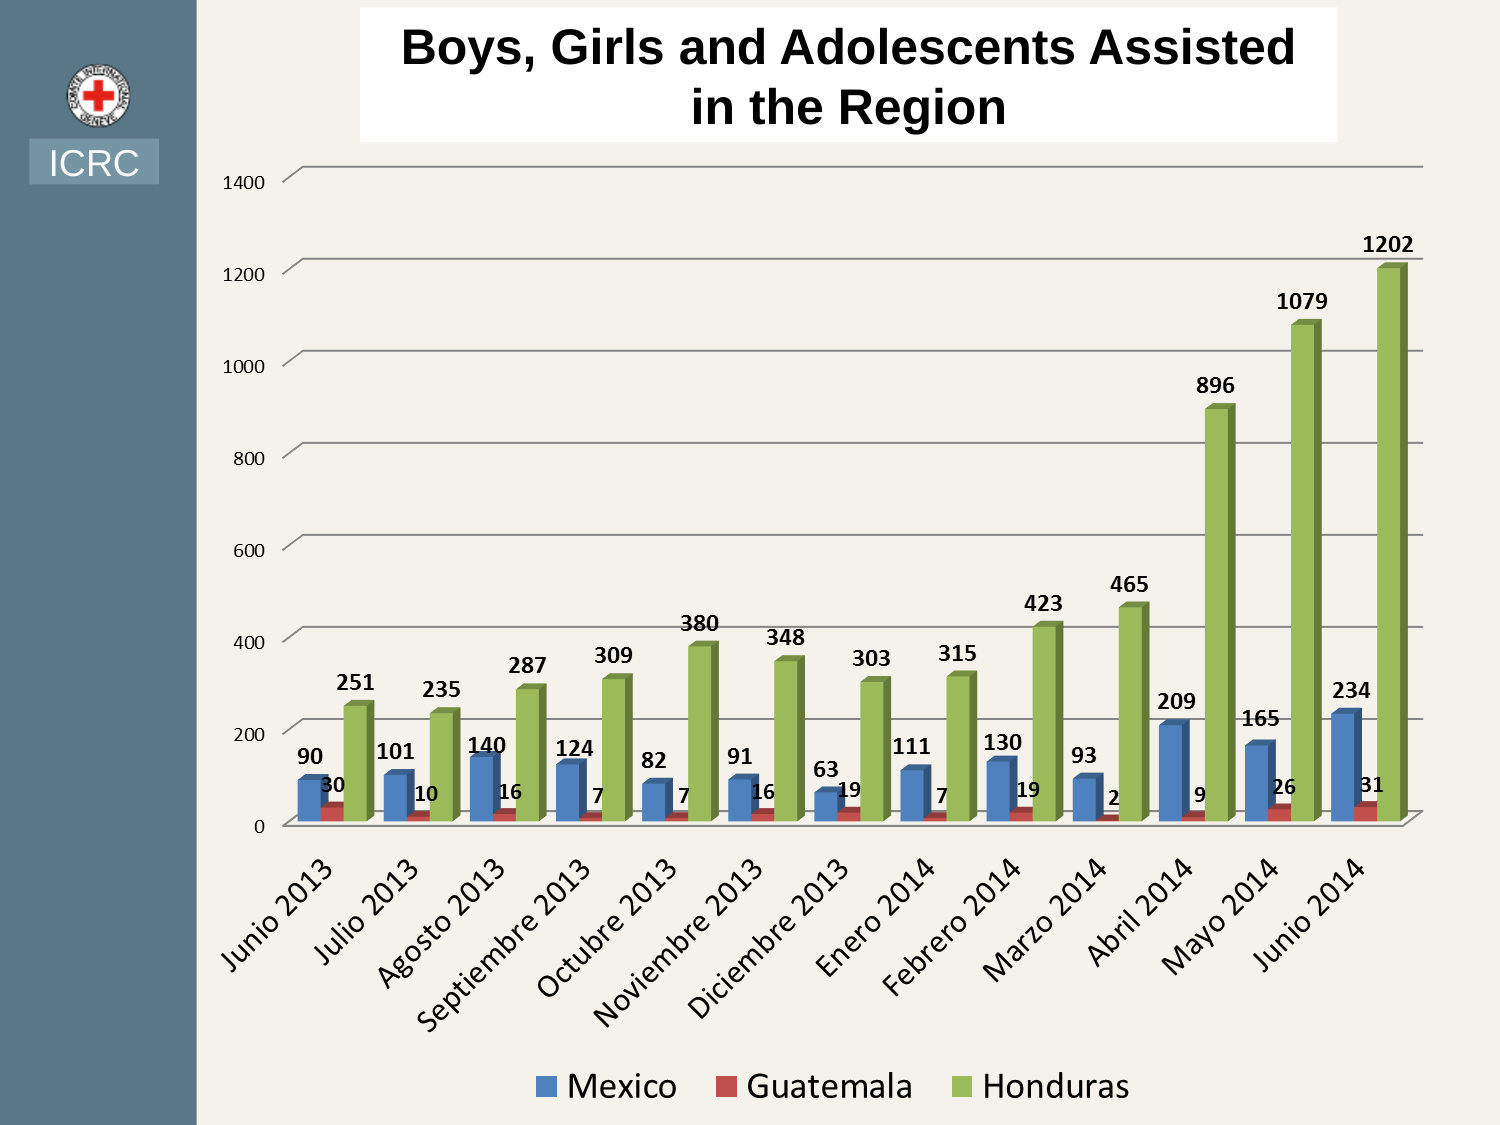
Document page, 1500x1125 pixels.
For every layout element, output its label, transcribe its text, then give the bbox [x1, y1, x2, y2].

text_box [186, 0, 1468, 1125]
picture [51, 63, 146, 138]
text_box ICRC [29, 138, 160, 185]
